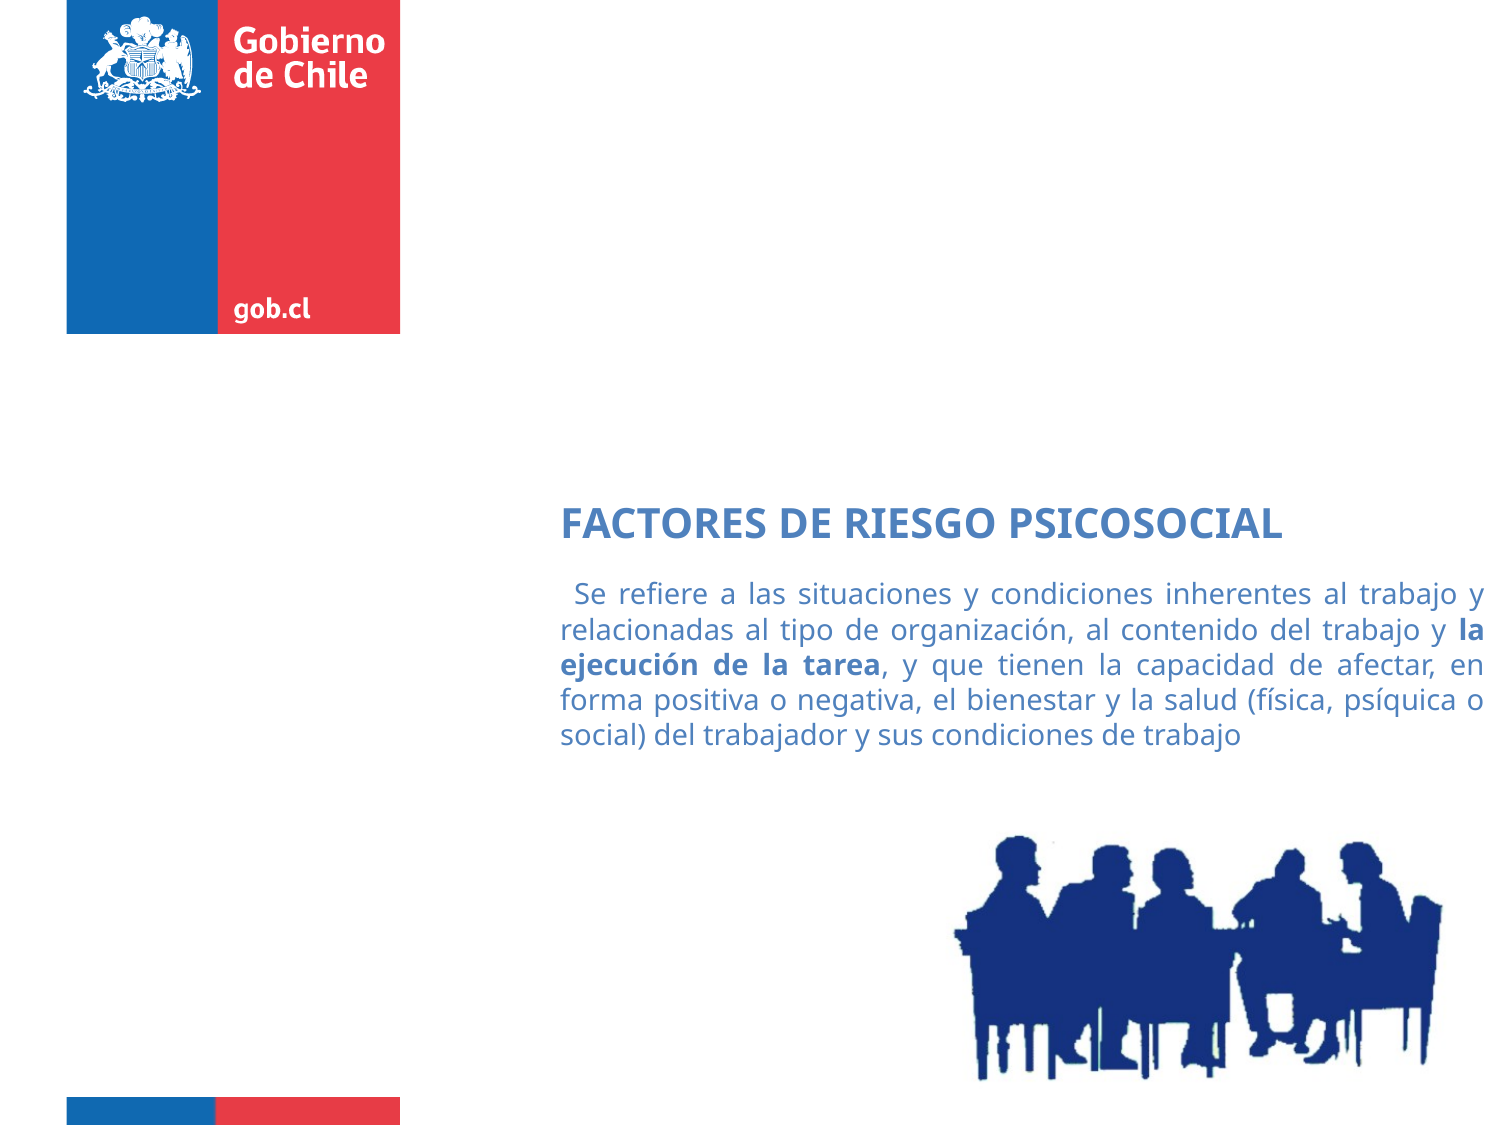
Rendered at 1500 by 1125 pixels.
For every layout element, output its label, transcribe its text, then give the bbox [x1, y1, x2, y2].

picture [913, 781, 1486, 1125]
picture [66, 1097, 400, 1125]
list Se refiere a las situaciones y condiciones inherentes al trabajo y relacionadas al tipo de organización, al contenido del trabajo y la ejecución de la tarea, y que tienen la capacidad de afectar, en forma positiva o negativa, el bienestar y la salud (física, psíquica o social) del trabajador y sus condiciones de trabajo [545, 559, 1500, 807]
picture [66, 0, 401, 334]
list FACTORES DE RIESGO PSICOSOCIAL [545, 489, 1451, 559]
